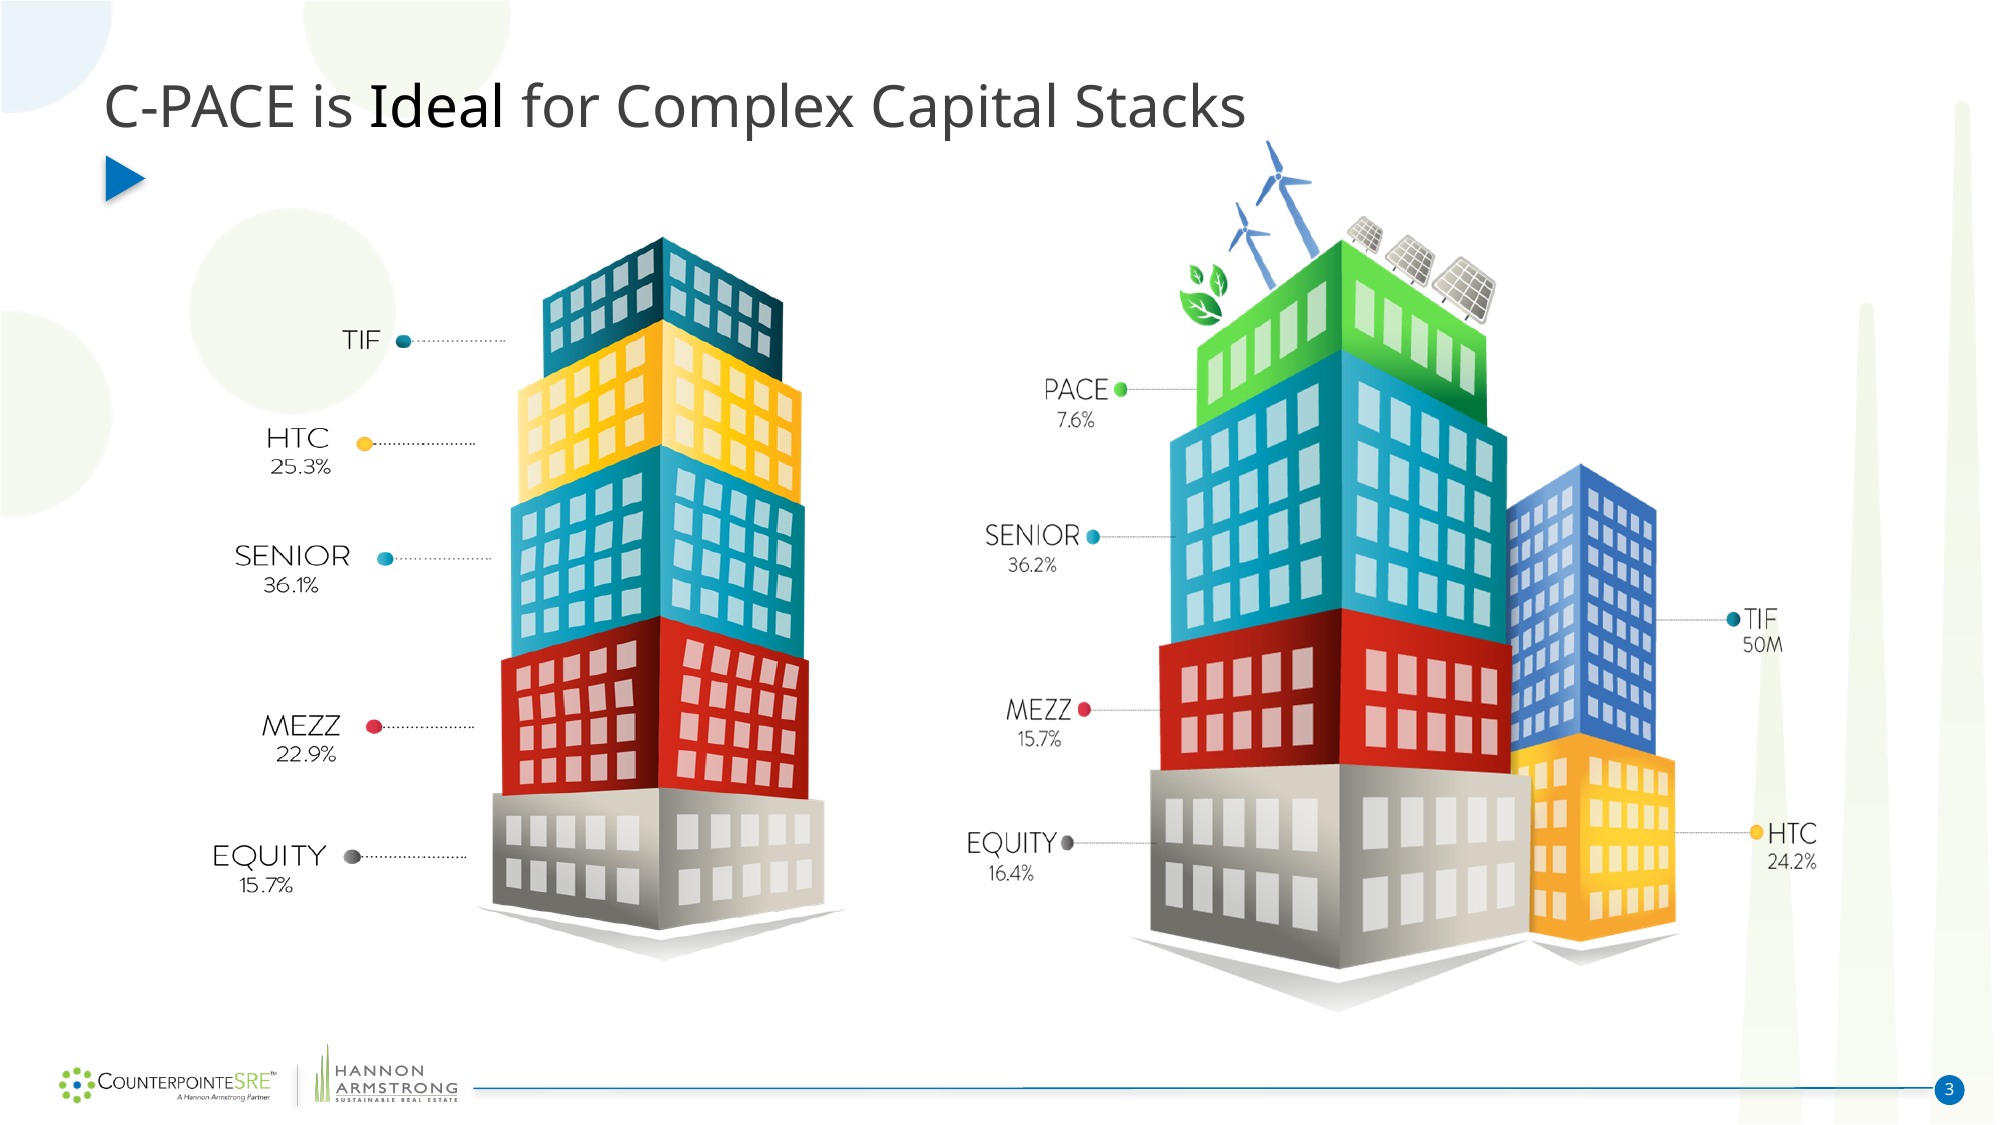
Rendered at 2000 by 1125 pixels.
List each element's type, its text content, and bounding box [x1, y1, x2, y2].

picture [951, 93, 1830, 1032]
title C-PACE is Ideal for Complex Capital Stacks [88, 62, 1646, 146]
picture [211, 235, 849, 961]
picture [56, 1064, 279, 1106]
picture [315, 1044, 457, 1102]
slide_number 3 [1934, 1075, 1965, 1106]
